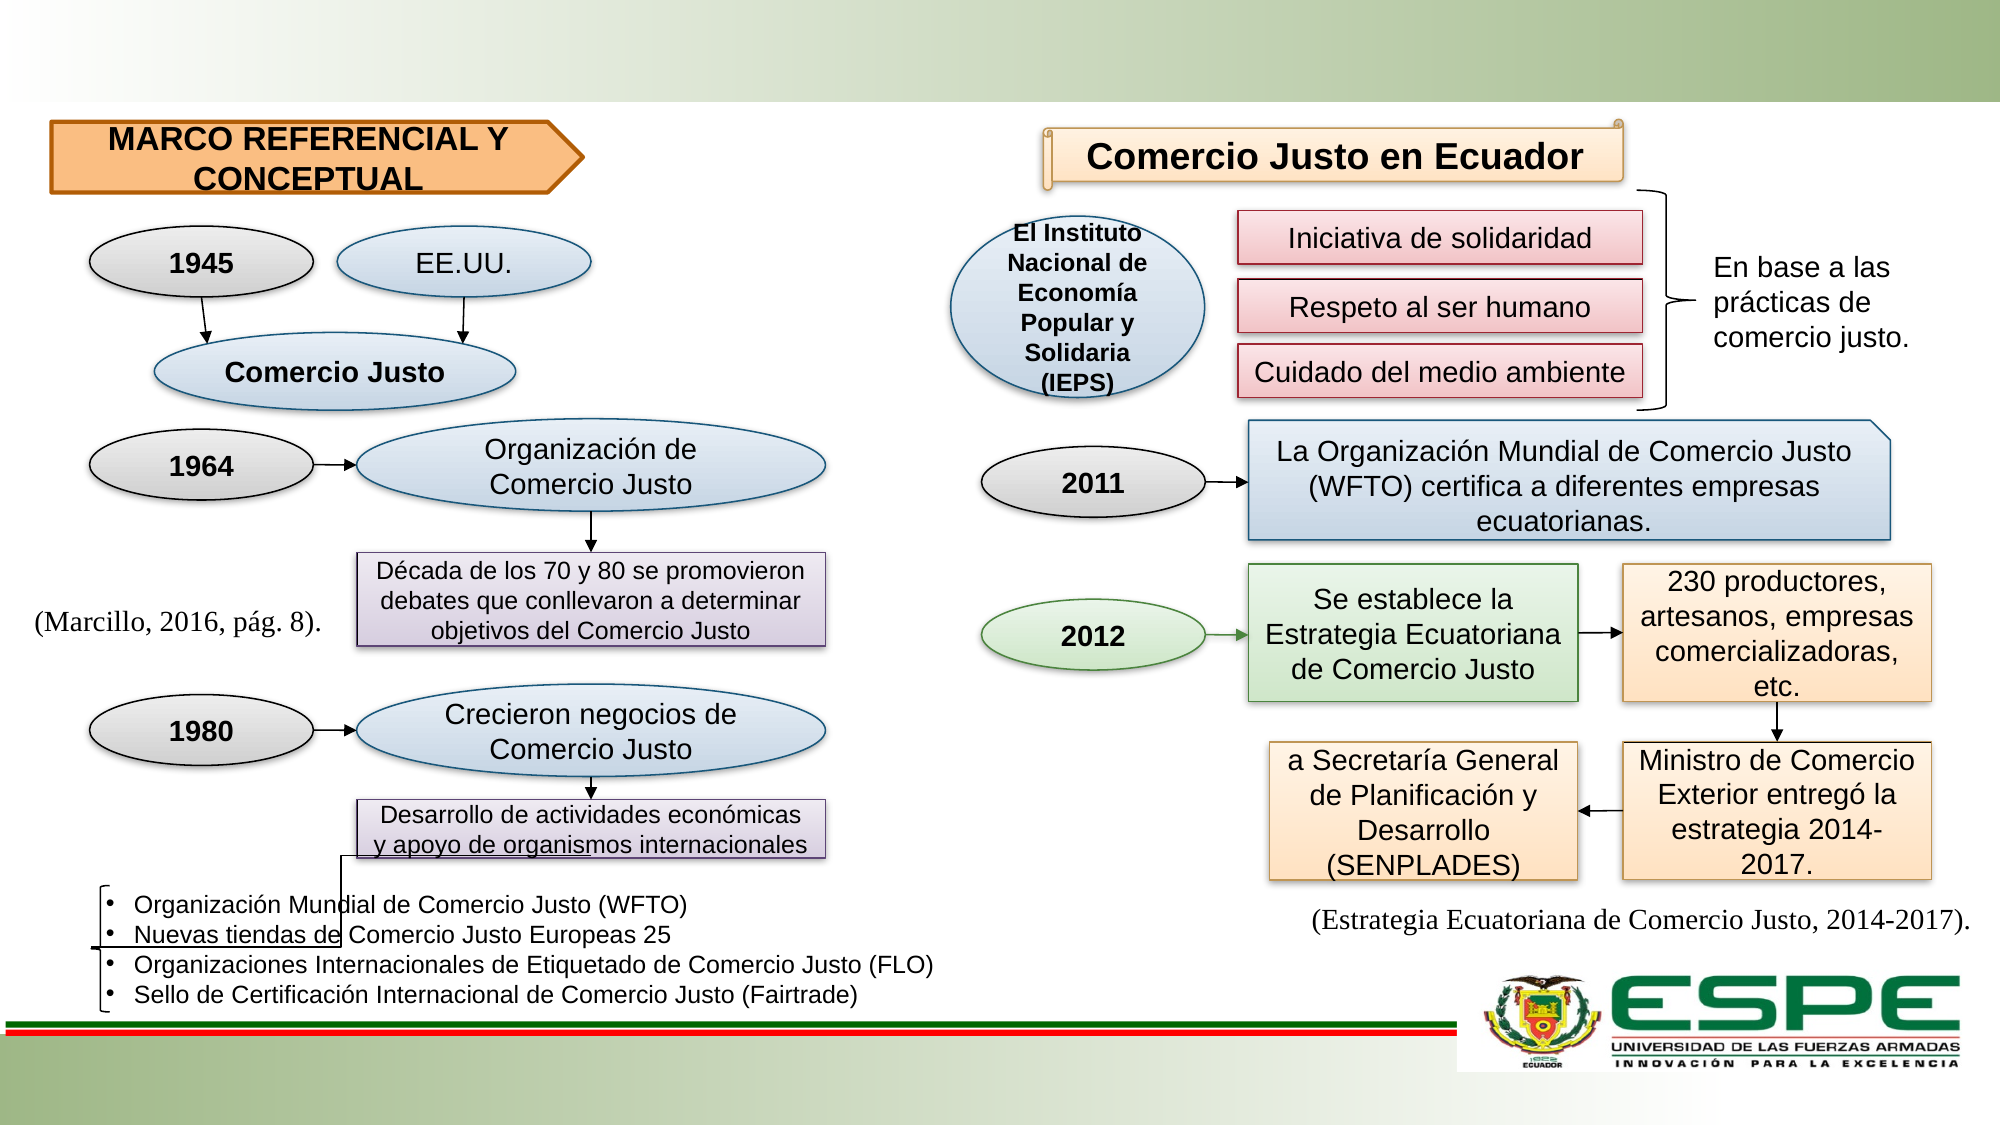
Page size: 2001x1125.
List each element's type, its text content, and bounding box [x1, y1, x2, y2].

text_box [1636, 189, 1697, 411]
text_box Desarrollo de actividades económicas y apoyo de organismos internacionales [392, 799, 826, 859]
text_box 230 productores, artesanos, empresas comercializadoras, etc. [1622, 563, 1932, 702]
text_box Comercio Justo [153, 331, 517, 411]
text_box (Marcillo, 2016, pág. 8). [19, 595, 337, 645]
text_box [295, 651, 387, 1125]
text_box Comercio Justo en Ecuador [1042, 118, 1624, 191]
text_box Organización Mundial de Comercio Justo (WFTO) Nuevas tiendas de Comercio Justo Europeas 25 Organizaciones Internacionales de Etiquetado de Comercio Justo (FLO) Sello de Certificación Internacional de Comercio Justo (Fairtrade) [392, 880, 954, 1016]
text_box 2012 [980, 598, 1206, 671]
text_box Ministro de Comercio Exterior entregó la estrategia 2014-2017. [1622, 741, 1932, 880]
text_box 1980 [88, 693, 290, 767]
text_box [201, 296, 208, 345]
text_box La Organización Mundial de Comercio Justo (WFTO) certifica a diferentes empresas ecuatorianas. [1247, 419, 1892, 541]
text_box 2011 [980, 445, 1206, 519]
text_box Organización de Comercio Justo [356, 417, 827, 512]
text_box MARCO REFERENCIAL Y CONCEPTUAL [49, 119, 586, 195]
text_box En base a las prácticas de comercio justo. [1698, 240, 1932, 361]
text_box Crecieron negocios de Comercio Justo [392, 683, 827, 778]
text_box EE.UU. [336, 225, 592, 298]
text_box (Estrategia Ecuatoriana de Comercio Justo, 2014-2017). [1289, 893, 1992, 943]
text_box [90, 884, 110, 1013]
text_box Se establece la Estrategia Ecuatoriana de Comercio Justo [1248, 563, 1579, 702]
text_box 1945 [88, 225, 315, 298]
text_box 1964 [88, 428, 314, 501]
text_box El Instituto Nacional de Economía Popular y Solidaria (IEPS) [949, 215, 1206, 399]
text_box Organización Mundial de Comercio Justo (WFTO) Nuevas tiendas de Comercio Justo Europeas 25 Organizaciones Internacionales de Etiquetado de Comercio Justo (FLO) Sello de Certificación Internacional de Comercio Justo (Fairtrade) [91, 880, 290, 946]
text_box Década de los 70 y 80 se promovieron debates que conllevaron a determinar objetivos del Comercio Justo [356, 552, 826, 647]
text_box Cuidado del medio ambiente [1237, 343, 1636, 398]
picture [1456, 968, 1994, 1072]
text_box a Secretaría General de Planificación y Desarrollo (SENPLADES) [1269, 741, 1578, 881]
text_box Respeto al ser humano [1237, 278, 1636, 333]
text_box Organización Mundial de Comercio Justo (WFTO) Nuevas tiendas de Comercio Justo Europeas 25 Organizaciones Internacionales de Etiquetado de Comercio Justo (FLO) Sello de Certificación Internacional de Comercio Justo (Fairtrade) [91, 948, 290, 1016]
text_box Iniciativa de solidaridad [1237, 210, 1636, 265]
